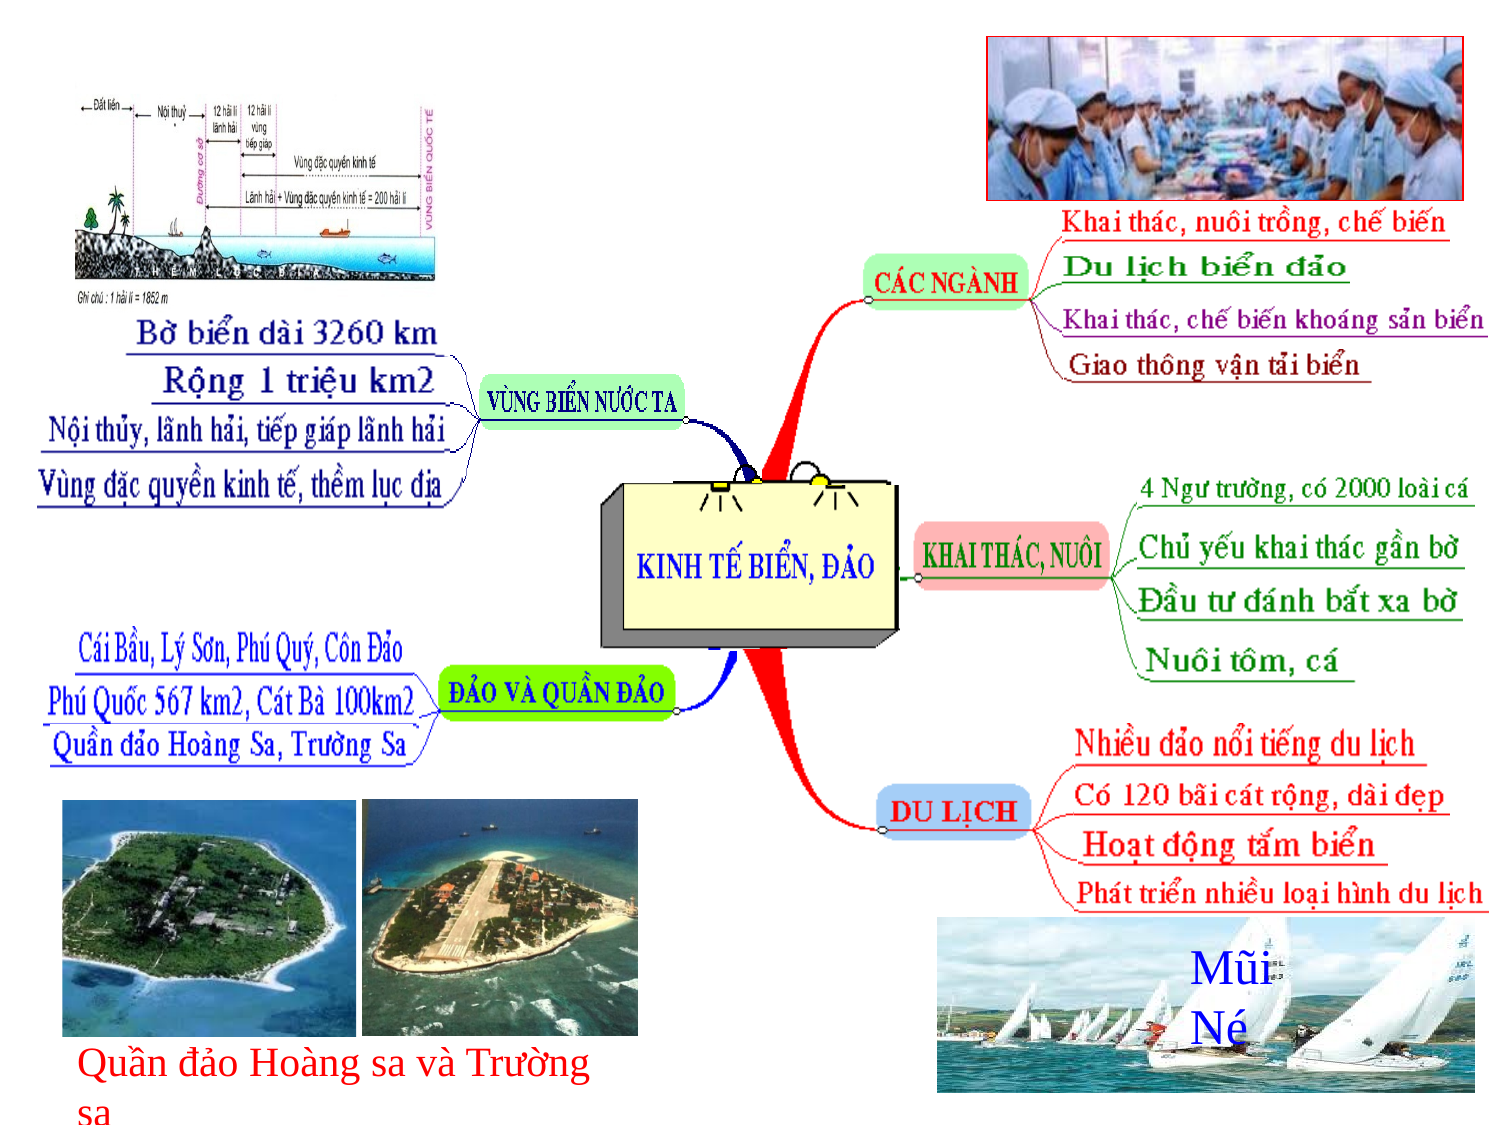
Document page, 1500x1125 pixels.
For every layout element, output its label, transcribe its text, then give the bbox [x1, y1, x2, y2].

text_box Quần đảo Hoàng sa và Trường sa [62, 1027, 650, 1125]
picture [37, 37, 1490, 1094]
picture [62, 799, 357, 1037]
picture [362, 799, 638, 1036]
